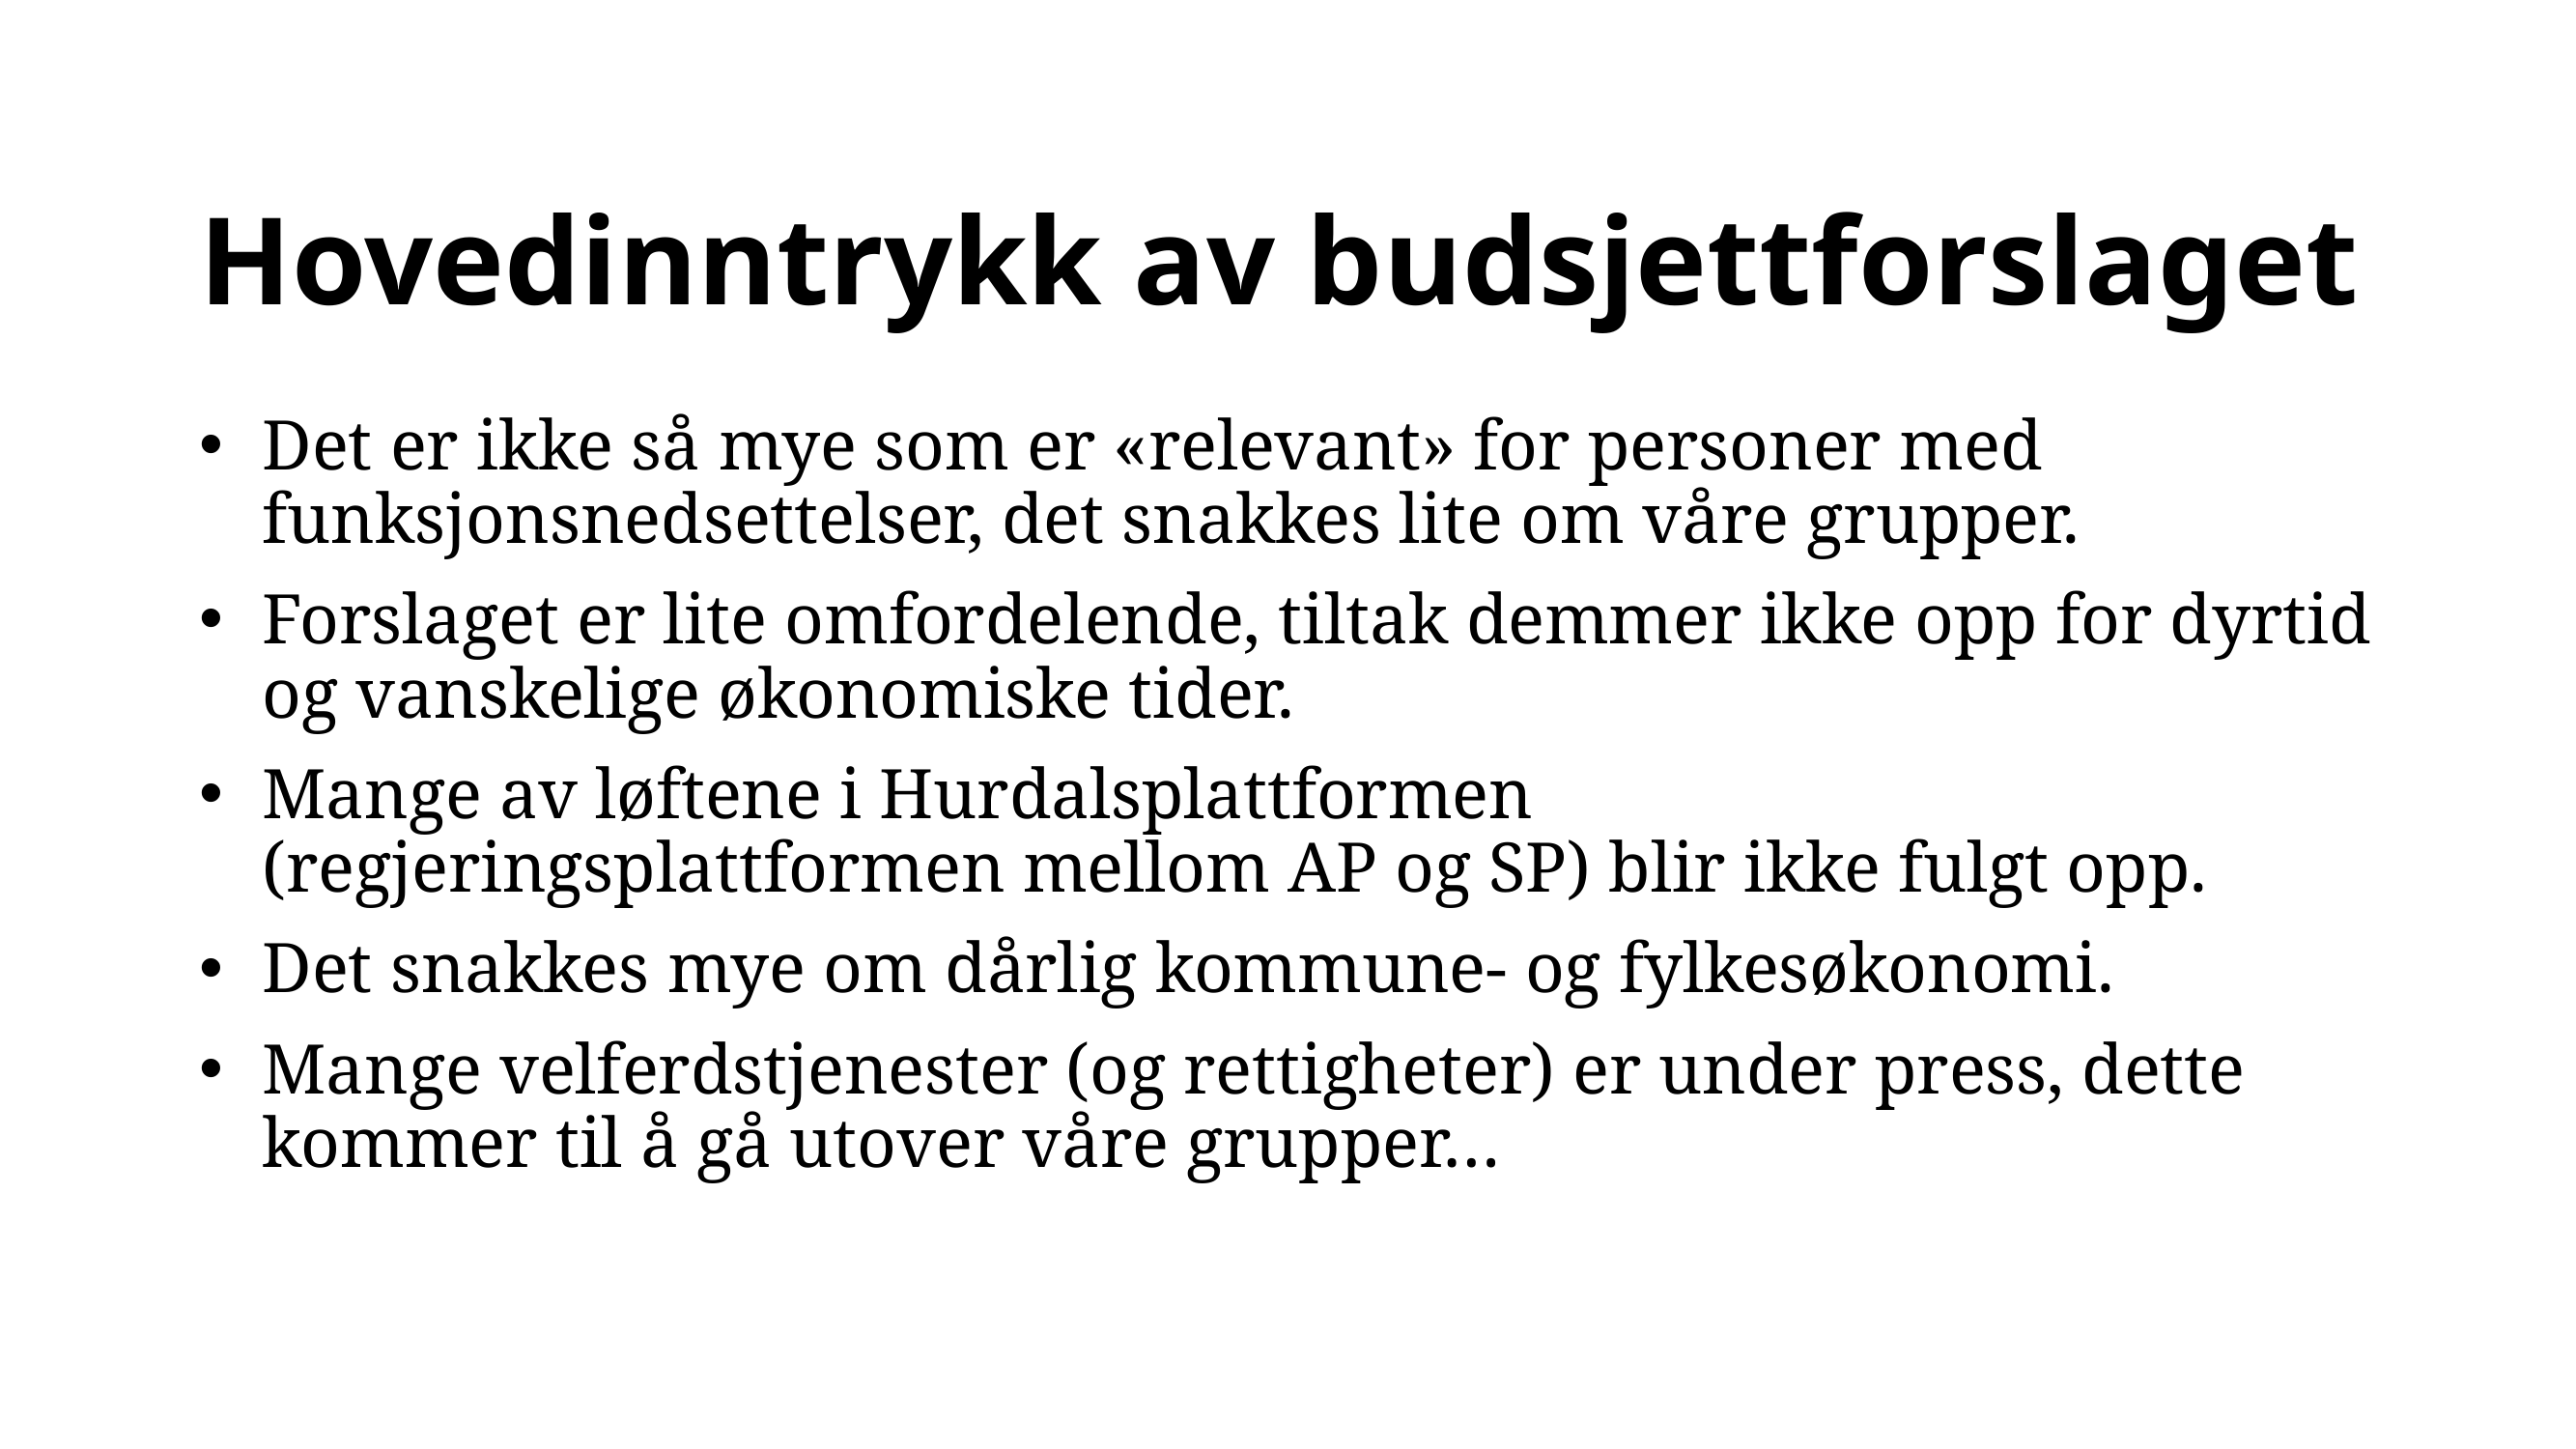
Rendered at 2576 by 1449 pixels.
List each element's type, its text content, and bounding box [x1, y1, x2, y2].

list Det er ikke så mye som er «relevant» for personer med funksjonsnedsettelser, det snakkes lite om våre grupper. Forslaget er lite omfordelende, tiltak demmer ikke opp for dyrtid og vanskelige økonomiske tider. Mange av løftene i Hurdalsplattformen (regjeringsplattformen mellom AP og SP) blir ikke fulgt opp. Det snakkes mye om dårlig kommune- og fylkesøkonomi. Mange velferdstjenester (og rettigheter) er under press, dette kommer til å gå utover våre grupper… [199, 411, 2396, 1278]
title Hovedinntrykk av budsjettforslaget [199, 45, 2396, 331]
